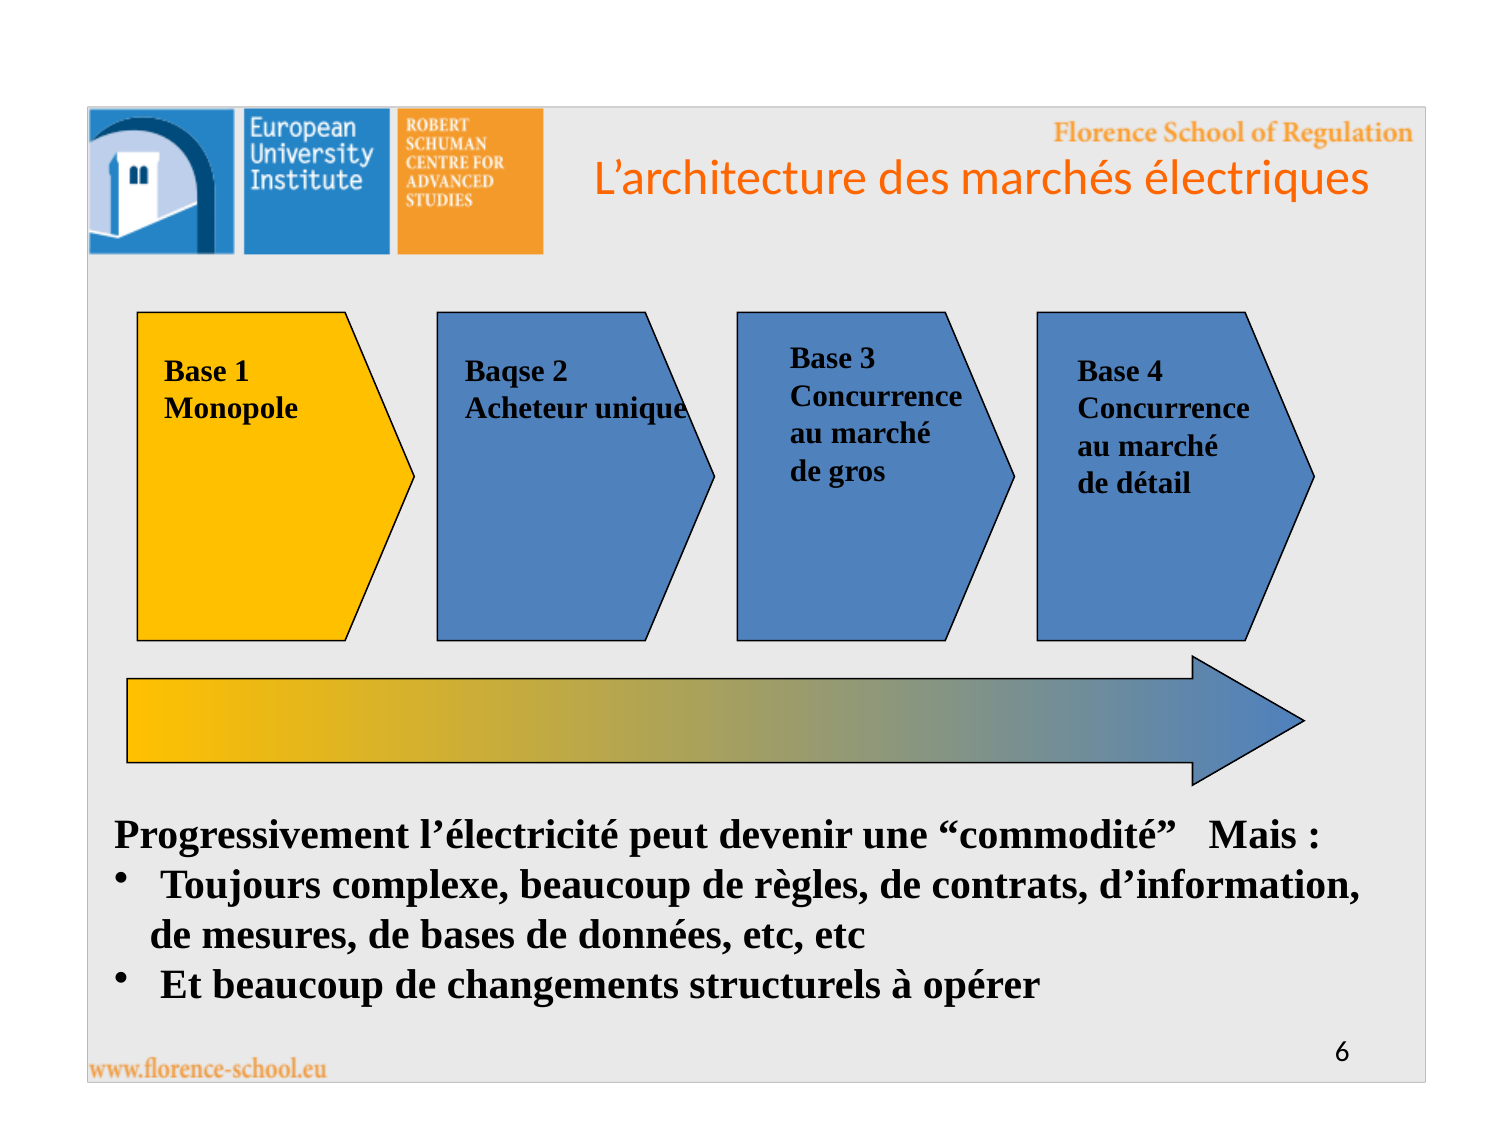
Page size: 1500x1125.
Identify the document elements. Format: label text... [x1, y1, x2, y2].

text_box Base 4 Concurrence au marché de détail [1063, 349, 1251, 500]
text_box [437, 312, 715, 641]
text_box [137, 312, 415, 641]
text_box L’architecture des marchés électriques [537, 137, 1429, 256]
text_box [1037, 312, 1315, 641]
text_box Base 1 Monopole [150, 349, 299, 425]
text_box Baqse 2 Acheteur unique [450, 349, 688, 425]
text_box 6 [1074, 1024, 1365, 1103]
text_box Progressivement l’électricité peut devenir une “commodité” Mais : Toujours complexe, beaucoup de règles, de contrats, d’information, de mesures, de bases de données, etc, etc Et beaucoup de changements structurels à opérer [100, 807, 1412, 1008]
text_box Base 3 Concurrence au marché de gros [775, 337, 971, 488]
text_box [127, 656, 1305, 786]
text_box [737, 312, 1015, 641]
